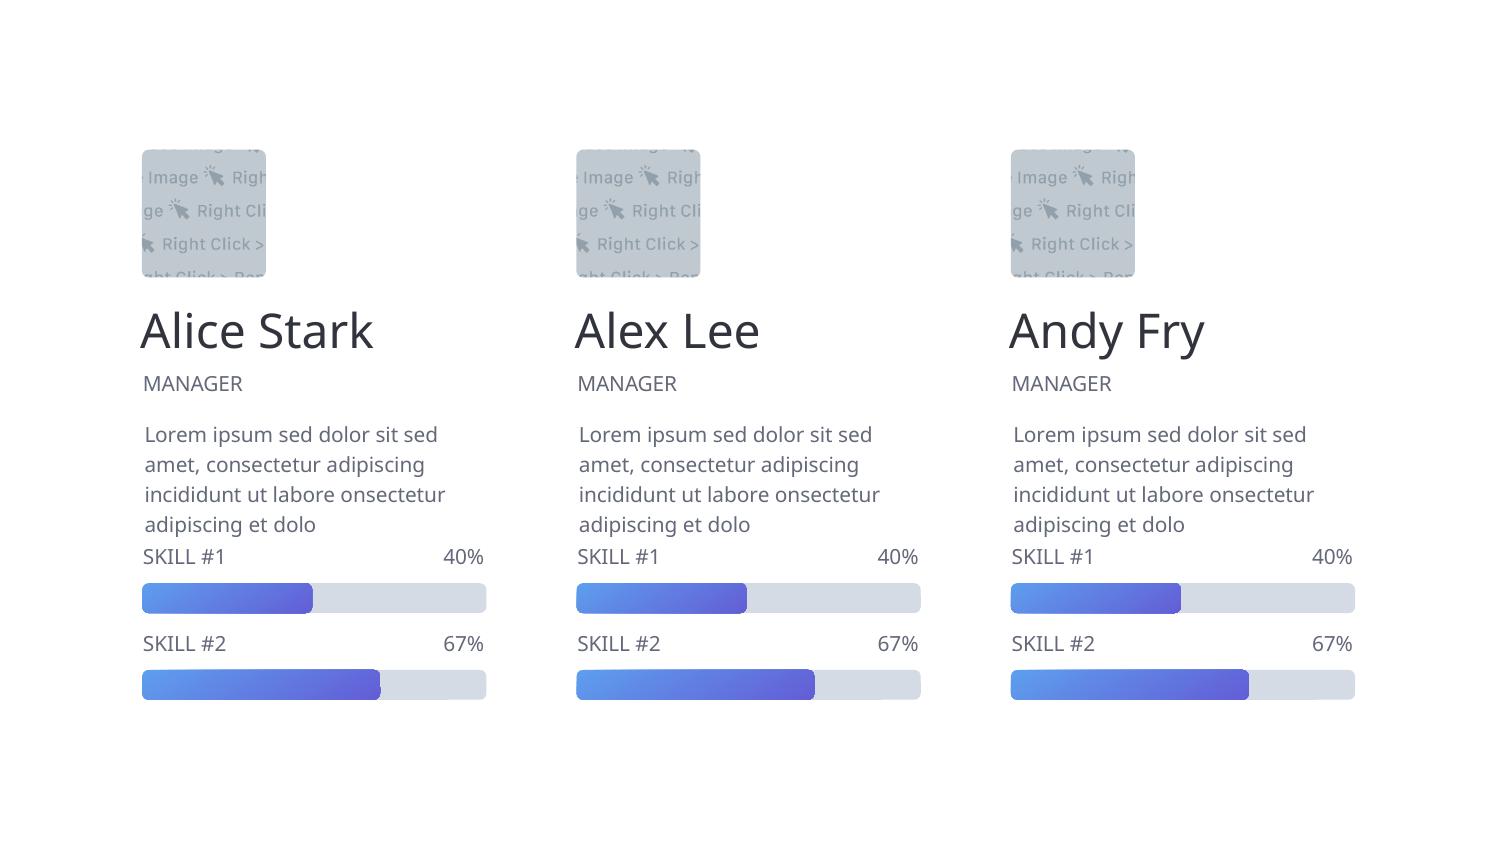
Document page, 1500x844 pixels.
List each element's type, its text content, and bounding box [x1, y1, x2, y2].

text_box [306, 583, 487, 614]
text_box SKILL #2 [574, 627, 671, 658]
text_box Lorem ipsum sed dolor sit sed amet, consectetur adipiscing incididunt ut labore onsectetur adipiscing et dolo [575, 413, 932, 516]
text_box Alice Stark [137, 298, 427, 361]
text_box 40% [825, 541, 922, 571]
text_box 67% [825, 627, 922, 658]
text_box 40% [1259, 541, 1356, 571]
text_box MANAGER [574, 367, 810, 398]
text_box SKILL #1 [139, 541, 237, 571]
text_box Lorem ipsum sed dolor sit sed amet, consectetur adipiscing incididunt ut labore onsectetur adipiscing et dolo [141, 413, 498, 516]
text_box 40% [390, 541, 488, 571]
text_box SKILL #2 [1008, 627, 1105, 658]
text_box Andy Fry [1005, 298, 1296, 361]
text_box SKILL #1 [1008, 541, 1105, 571]
text_box SKILL #2 [139, 627, 237, 658]
text_box [1010, 669, 1249, 700]
picture [1010, 149, 1136, 278]
text_box [375, 669, 487, 700]
text_box [1243, 669, 1356, 700]
picture [576, 149, 701, 278]
picture [141, 149, 267, 278]
text_box MANAGER [1008, 367, 1245, 398]
text_box SKILL #1 [574, 541, 671, 571]
text_box 67% [1259, 627, 1356, 658]
text_box Alex Lee [571, 298, 861, 361]
text_box [741, 583, 921, 614]
text_box [1010, 583, 1181, 614]
text_box Lorem ipsum sed dolor sit sed amet, consectetur adipiscing incididunt ut labore onsectetur adipiscing et dolo [1010, 413, 1366, 516]
text_box MANAGER [139, 367, 376, 398]
text_box [576, 583, 747, 614]
text_box [1175, 583, 1356, 614]
text_box 67% [390, 627, 488, 658]
text_box [809, 669, 921, 700]
text_box [576, 669, 815, 700]
text_box [142, 669, 381, 700]
text_box [142, 583, 313, 614]
